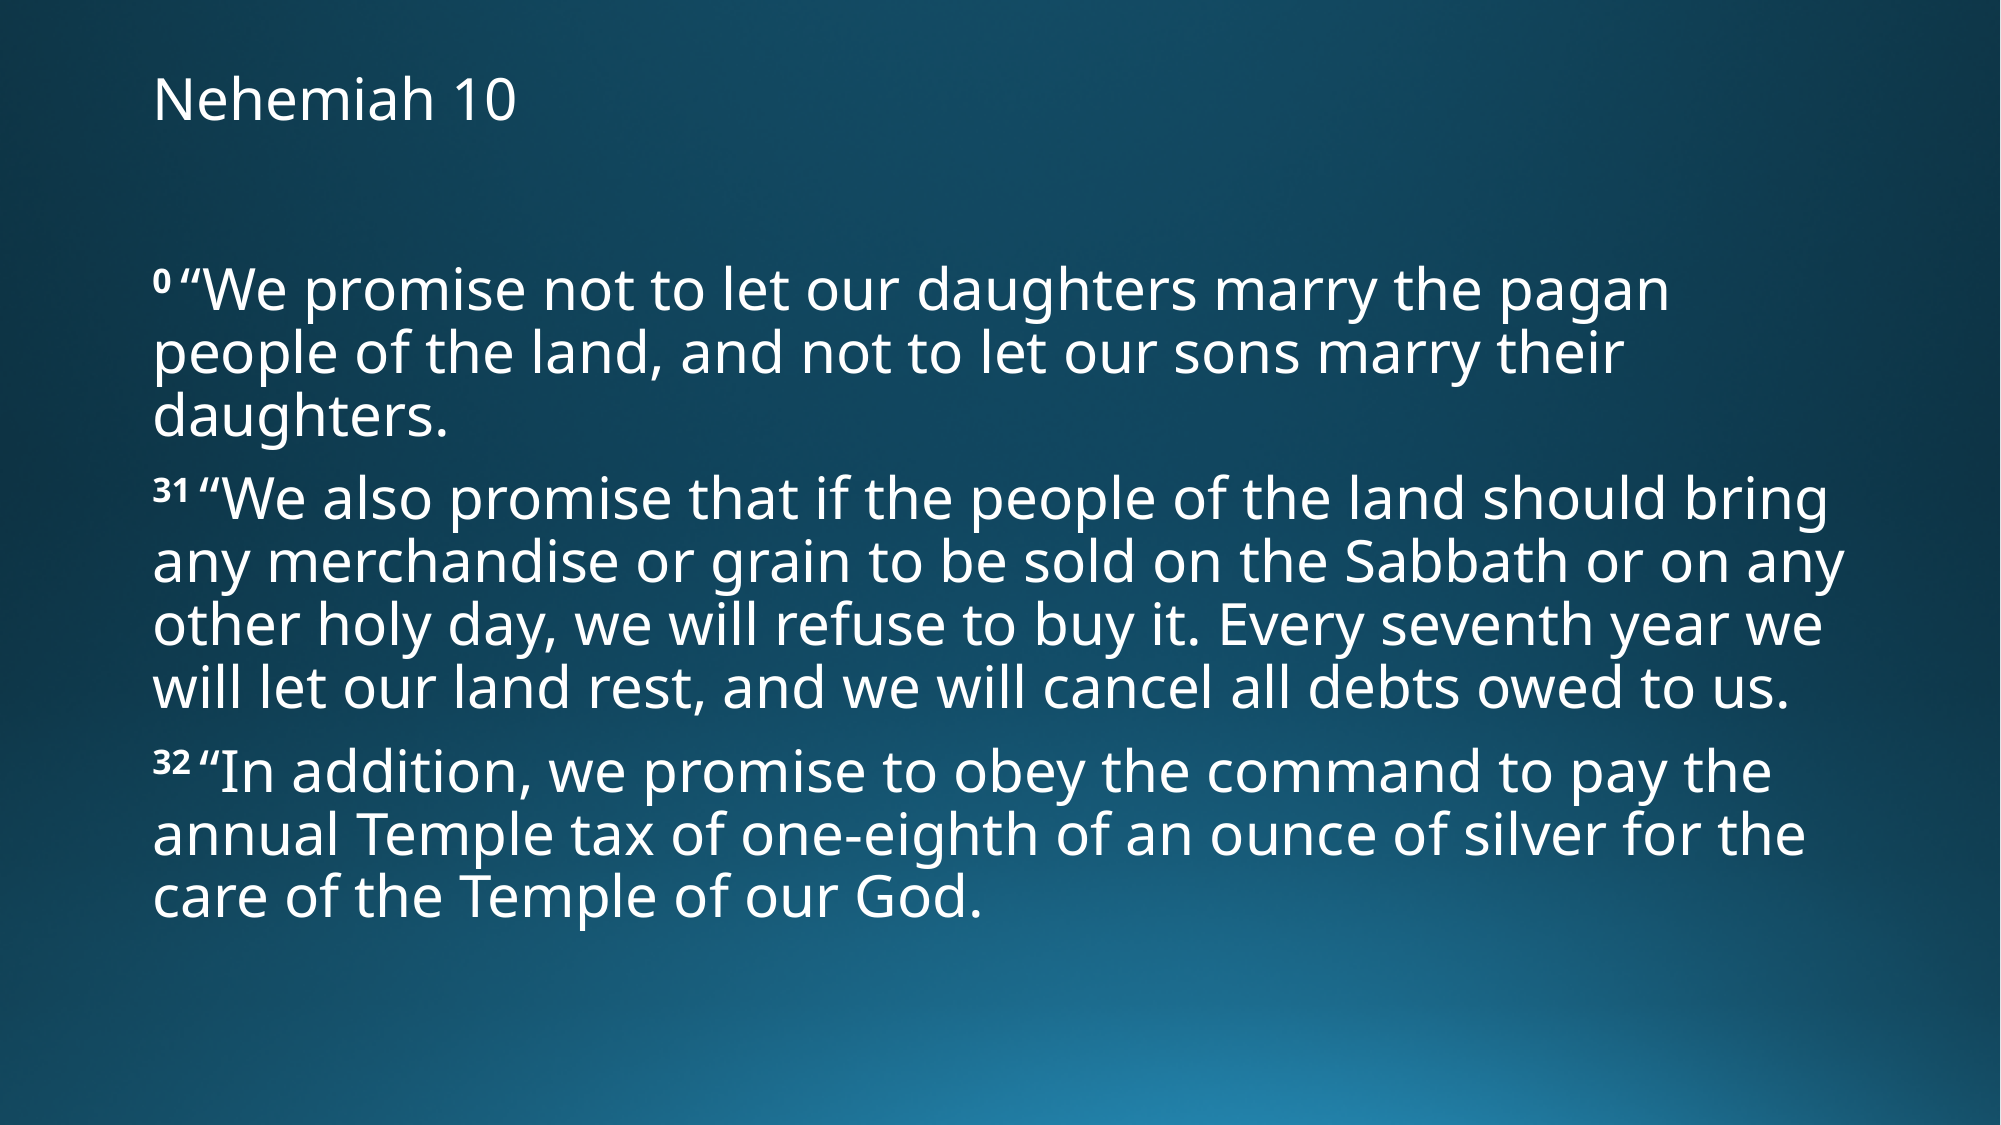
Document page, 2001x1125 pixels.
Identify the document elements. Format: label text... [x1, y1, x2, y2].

title Nehemiah 10 [137, 59, 1863, 144]
picture [0, 0, 2001, 1125]
list 0 “We promise not to let our daughters marry the pagan people of the land, and not to let our sons marry their daughters. 31 “We also promise that if the people of the land should bring any merchandise or grain to be sold on the Sabbath or on any other holy day, we will refuse to buy it. Every seventh year we will let our land rest, and we will cancel all debts owed to us. 32 “In addition, we promise to obey the command to pay the annual Temple tax of one-eighth of an ounce of silver for the care of the Temple of our God. [137, 177, 1863, 1014]
